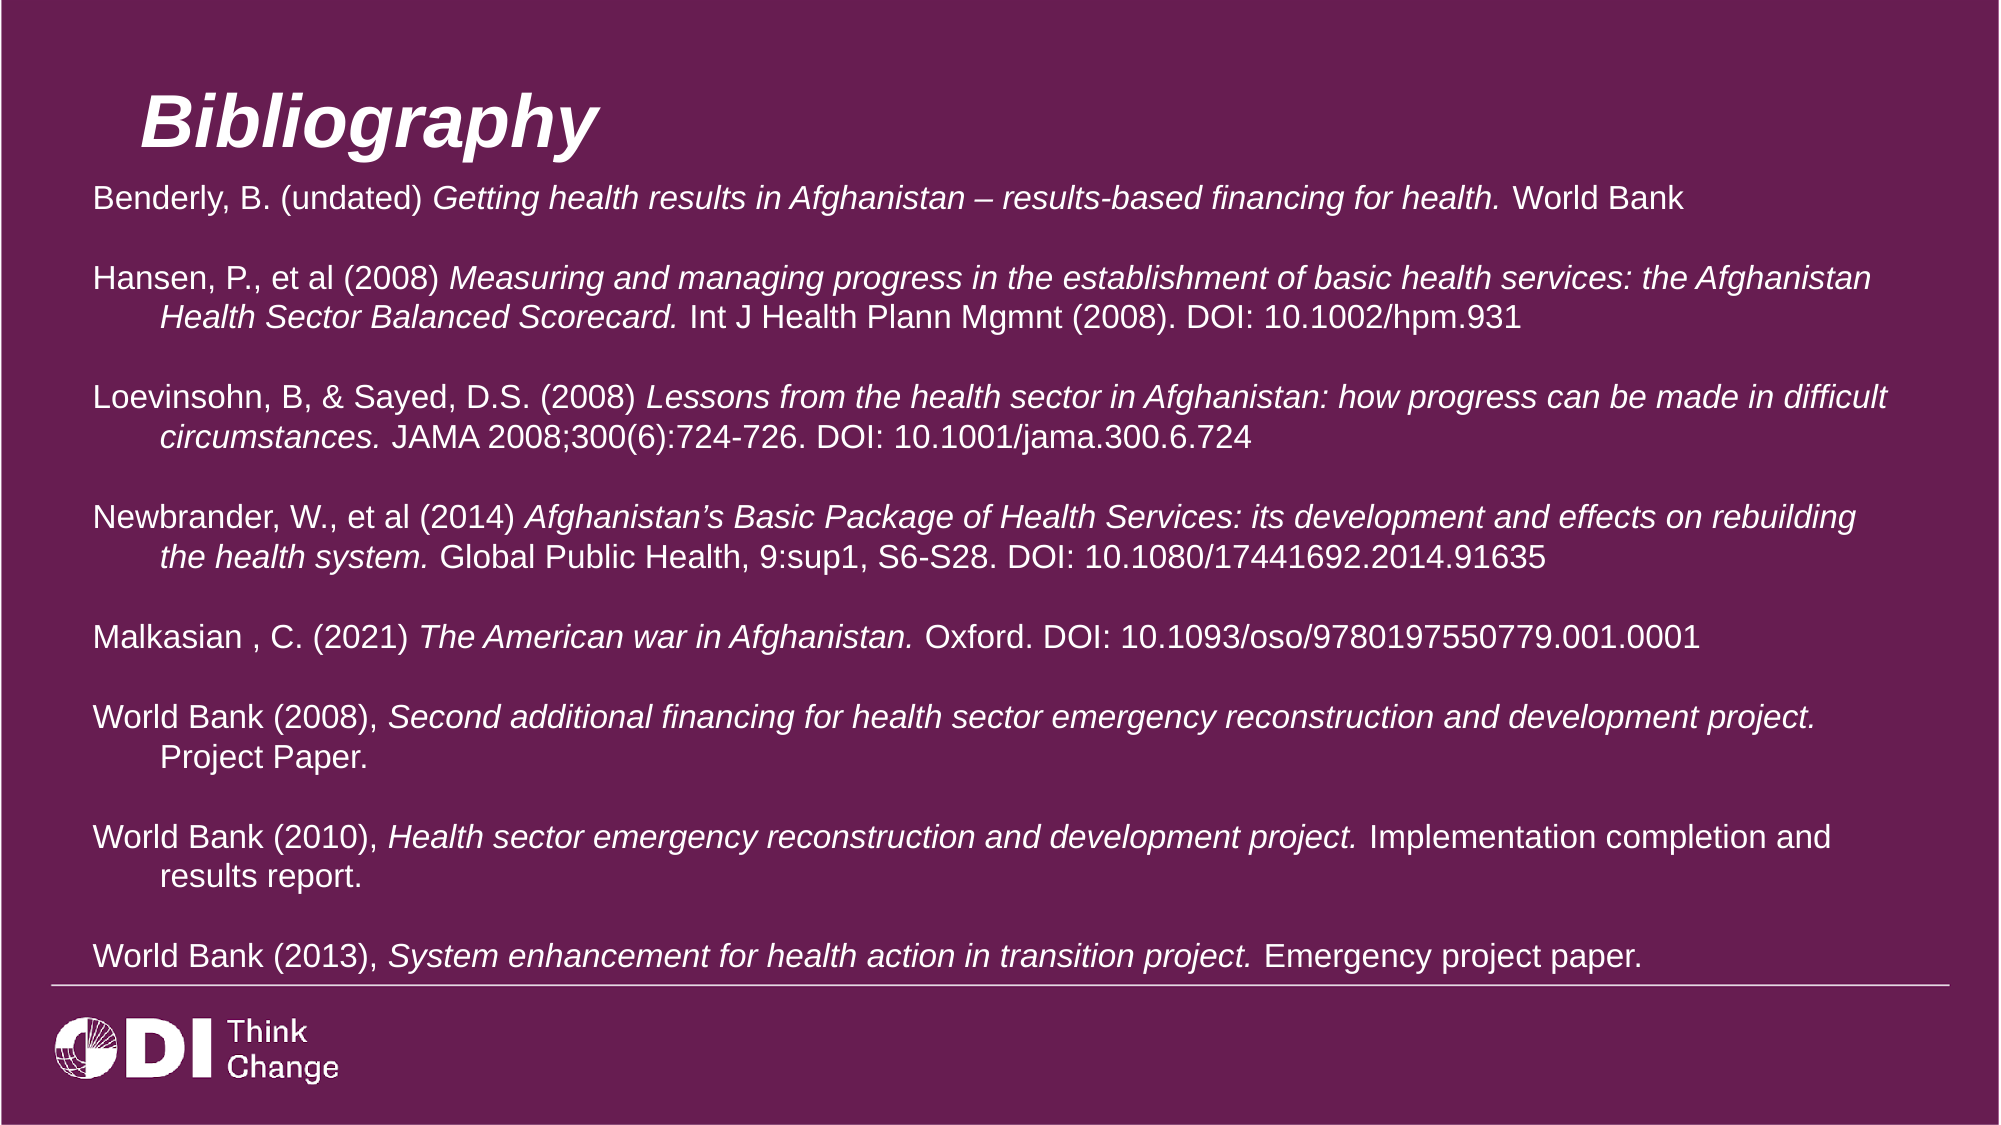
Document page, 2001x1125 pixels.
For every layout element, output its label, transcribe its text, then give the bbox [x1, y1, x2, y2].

title Bibliography [125, 47, 1851, 168]
text_box Benderly, B. (undated) Getting health results in Afghanistan – results-based financing for health. World Bank Hansen, P., et al (2008) Measuring and managing progress in the establishment of basic health services: the Afghanistan Health Sector Balanced Scorecard. Int J Health Plann Mgmnt (2008). DOI: 10.1002/hpm.931 Loevinsohn, B, & Sayed, D.S. (2008) Lessons from the health sector in Afghanistan: how progress can be made in difficult circumstances. JAMA 2008;300(6):724-726. DOI: 10.1001/jama.300.6.724 Newbrander, W., et al (2014) Afghanistan’s Basic Package of Health Services: its development and effects on rebuilding the health system. Global Public Health, 9:sup1, S6-S28. DOI: 10.1080/17441692.2014.91635 Malkasian , C. (2021) The American war in Afghanistan. Oxford. DOI: 10.1093/oso/9780197550779.001.0001 World Bank (2008), Second additional financing for health sector emergency reconstruction and development project. Project Paper. World Bank (2010), Health sector emergency reconstruction and development project. Implementation completion and results report. World Bank (2013), System enhancement for health action in transition project. Emergency project paper. [77, 168, 1923, 982]
picture [1, 0, 1999, 1125]
